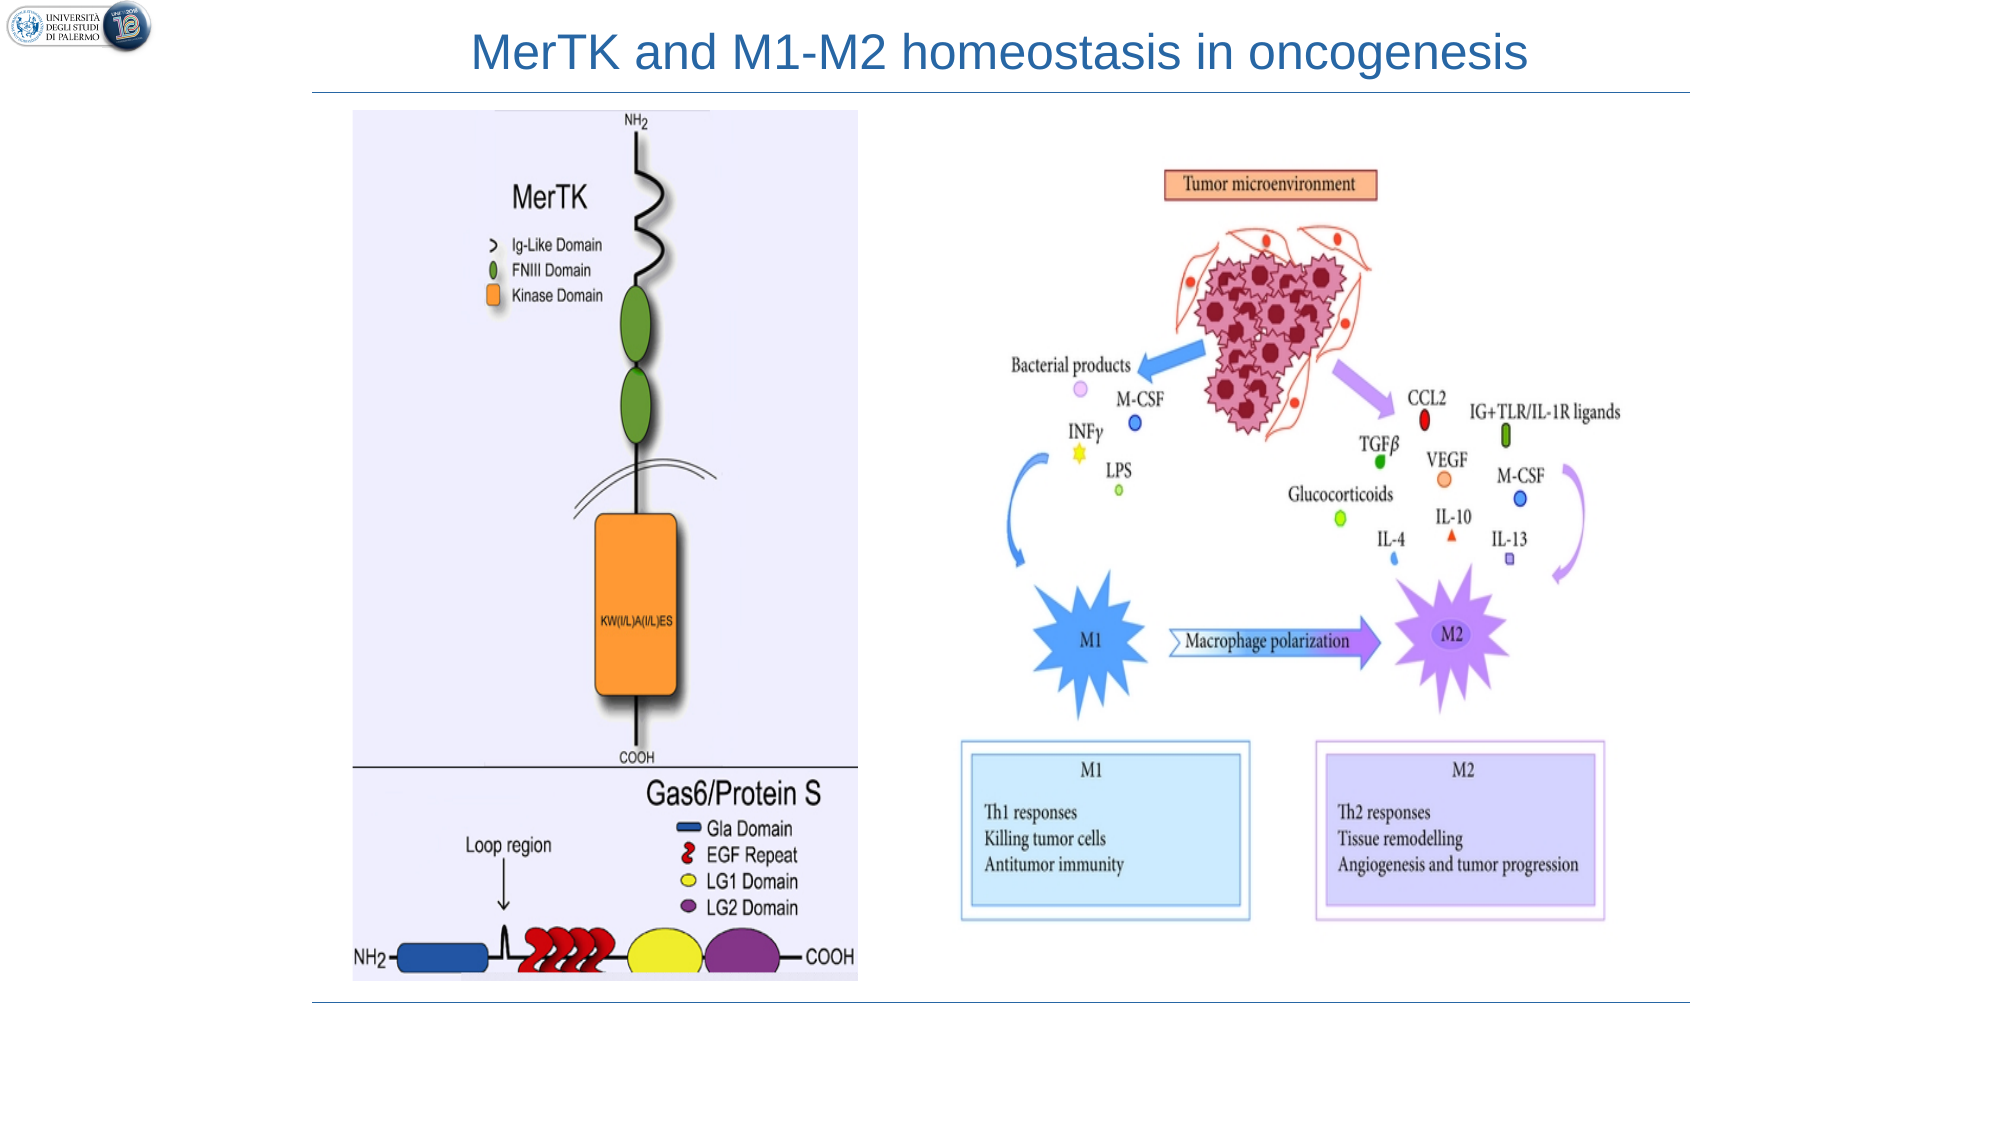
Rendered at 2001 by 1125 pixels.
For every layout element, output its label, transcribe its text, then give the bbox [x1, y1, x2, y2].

picture [352, 110, 858, 981]
text_box MerTK and M1-M2 homeostasis in oncogenesis [455, 11, 1544, 87]
picture [934, 132, 1646, 958]
picture [6, 0, 157, 57]
